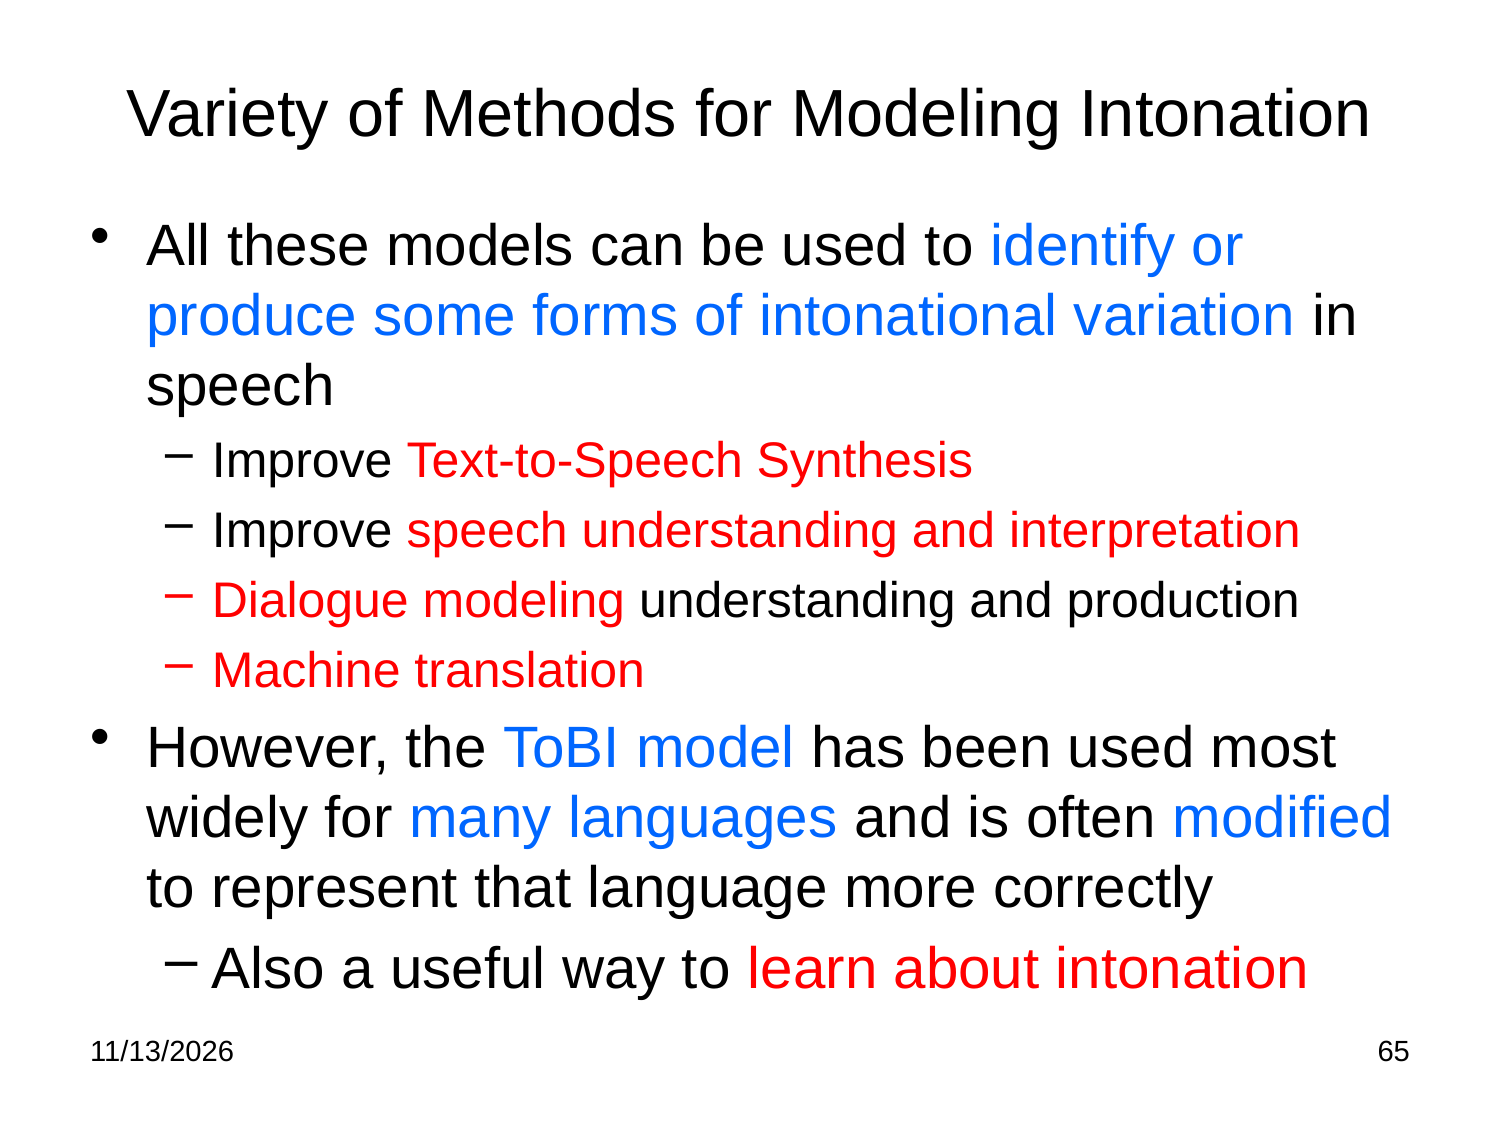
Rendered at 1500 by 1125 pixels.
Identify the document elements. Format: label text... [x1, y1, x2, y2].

slide_number 65 [1074, 1024, 1425, 1103]
list All these models can be used to identify or produce some forms of intonational variation in speech Improve Text-to-Speech Synthesis Improve speech understanding and interpretation Dialogue modeling understanding and production Machine translation However, the ToBI model has been used most widely for many languages and is often modified to represent that language more correctly Also a useful way to learn about intonation [75, 200, 1425, 1005]
title Variety of Methods for Modeling Intonation [75, 45, 1425, 175]
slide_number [75, 1024, 425, 1103]
